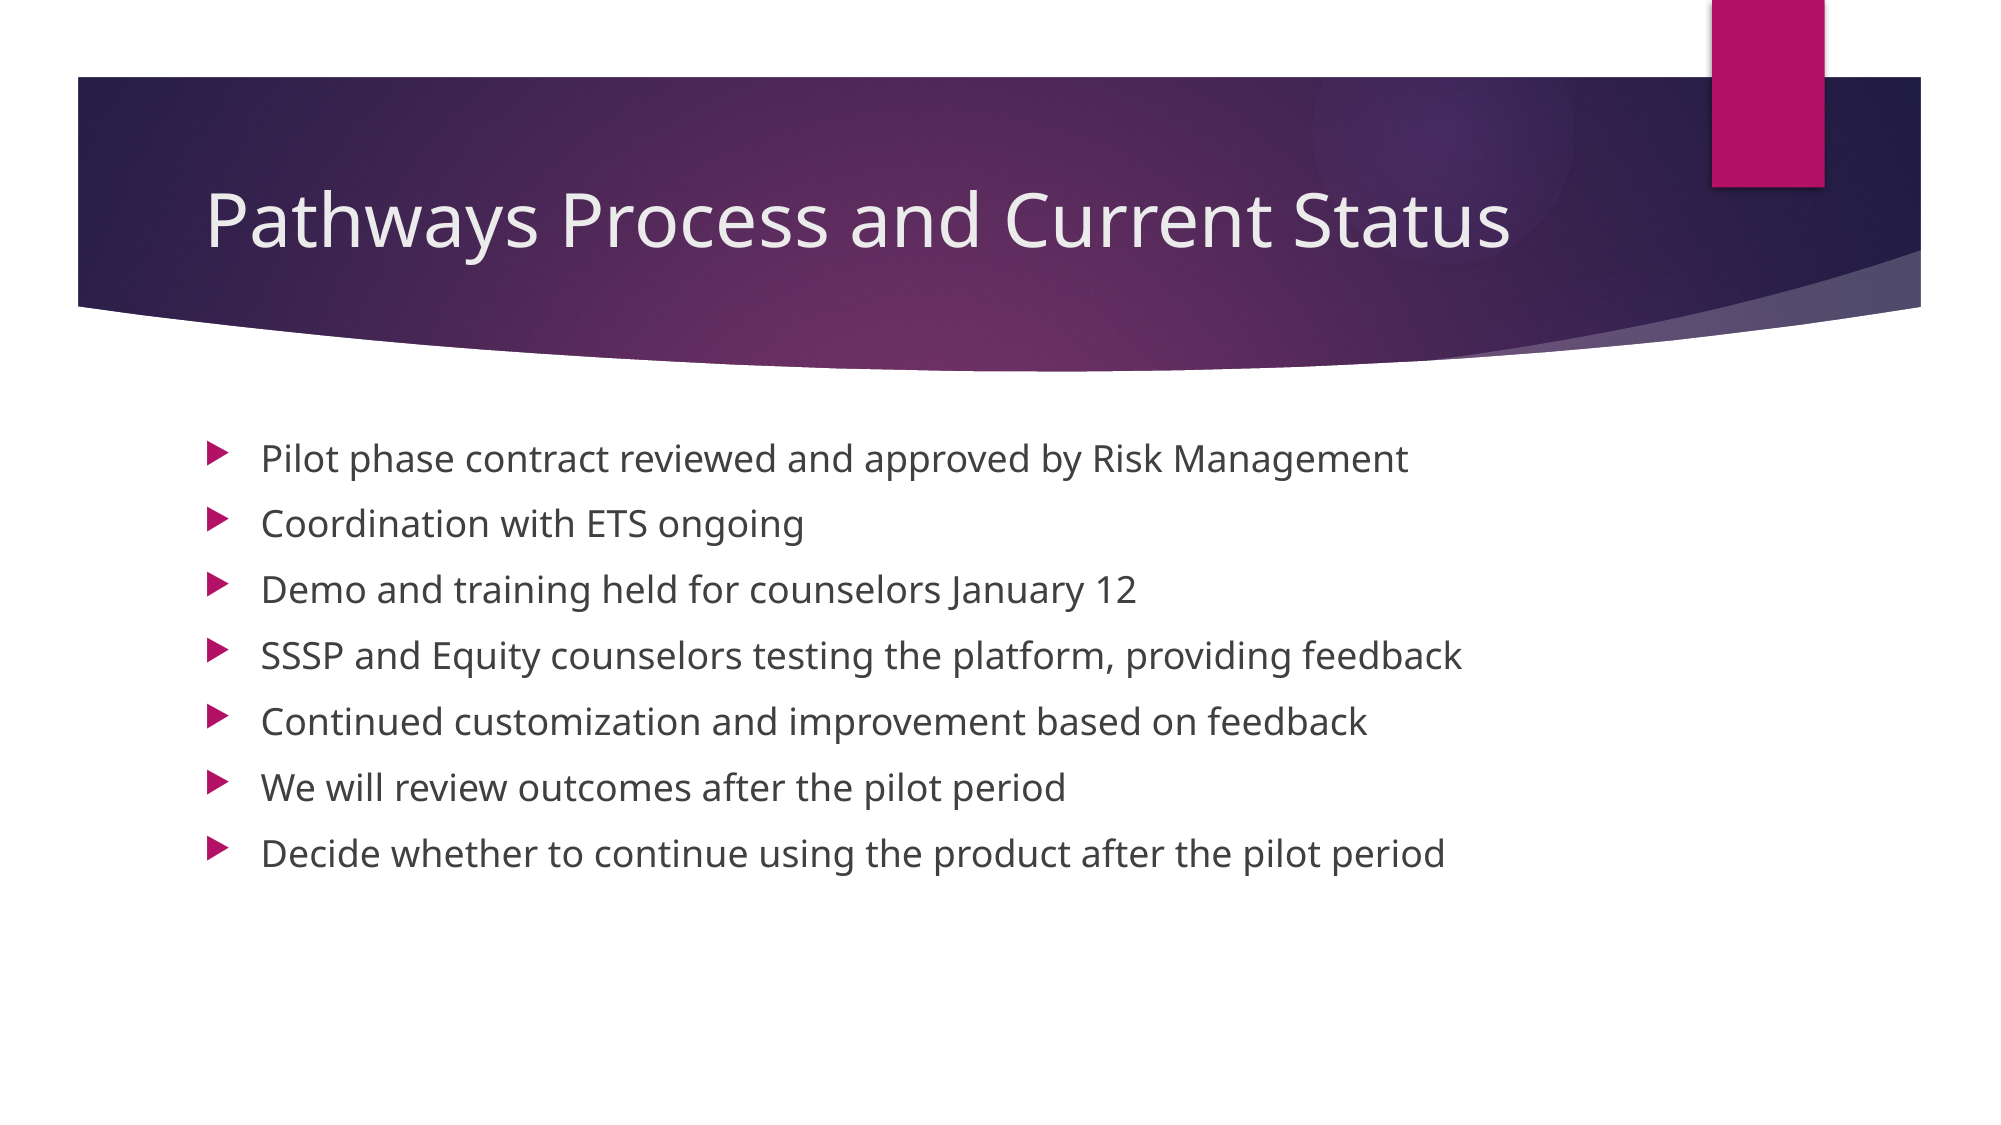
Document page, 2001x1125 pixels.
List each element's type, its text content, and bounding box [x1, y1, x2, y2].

list Pilot phase contract reviewed and approved by Risk Management Coordination with ETS ongoing Demo and training held for counselors January 12 SSSP and Equity counselors testing the platform, providing feedback Continued customization and improvement based on feedback We will review outcomes after the pilot period Decide whether to continue using the product after the pilot period [189, 427, 1638, 988]
title Pathways Process and Current Status [189, 159, 1627, 276]
